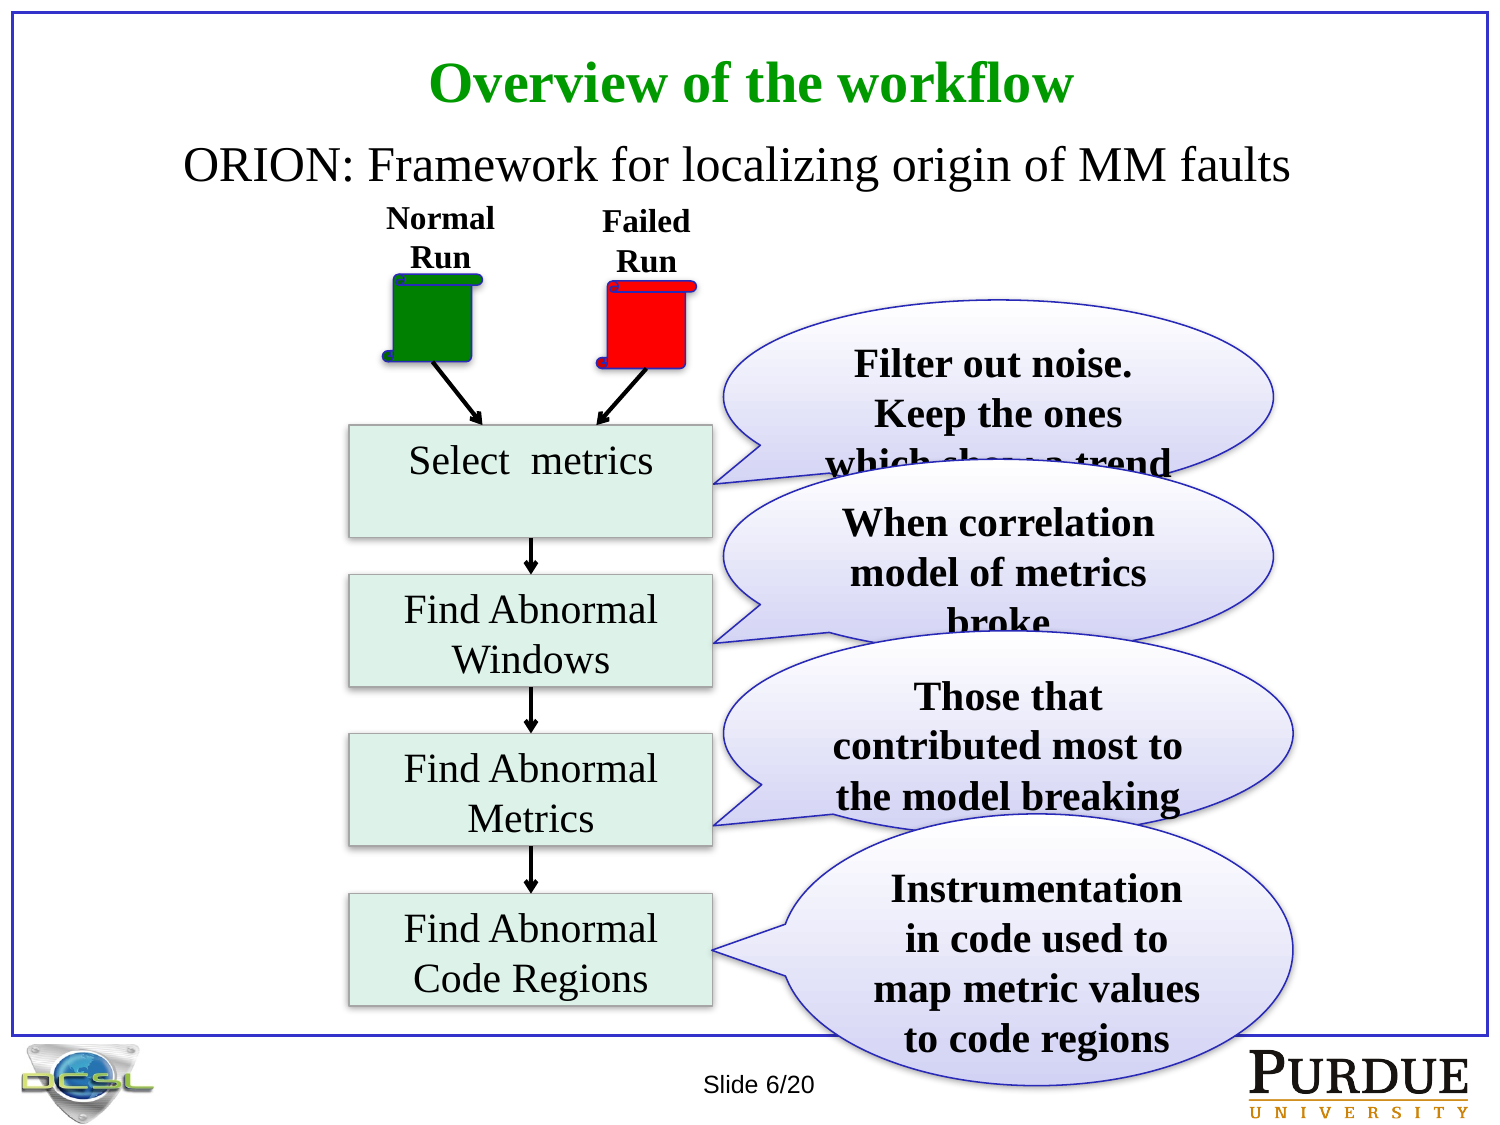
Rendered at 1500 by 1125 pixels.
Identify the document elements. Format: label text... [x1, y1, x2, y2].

text_box Normal Run [359, 188, 522, 283]
text_box Find Abnormal Metrics [348, 733, 713, 847]
text_box Failed Run [565, 191, 728, 287]
text_box Those that contributed most to the model breaking [712, 630, 1294, 830]
picture [1235, 1042, 1483, 1125]
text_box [432, 361, 483, 426]
text_box ORION: Framework for localizing origin of MM faults [90, 124, 1385, 200]
text_box Find Abnormal Windows [348, 574, 713, 688]
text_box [596, 368, 647, 426]
picture [21, 1044, 157, 1125]
text_box When correlation model of metrics broke [712, 458, 1275, 645]
text_box [595, 287, 698, 370]
text_box Instrumentation in code used to map metric values to code regions [710, 813, 1294, 1087]
text_box Filter out noise. Keep the ones which show a trend [718, 299, 1275, 485]
text_box Select metrics [348, 424, 713, 538]
text_box [381, 283, 483, 363]
title Overview of the workflow [35, 35, 1468, 124]
text_box Find Abnormal Code Regions [348, 893, 713, 1007]
